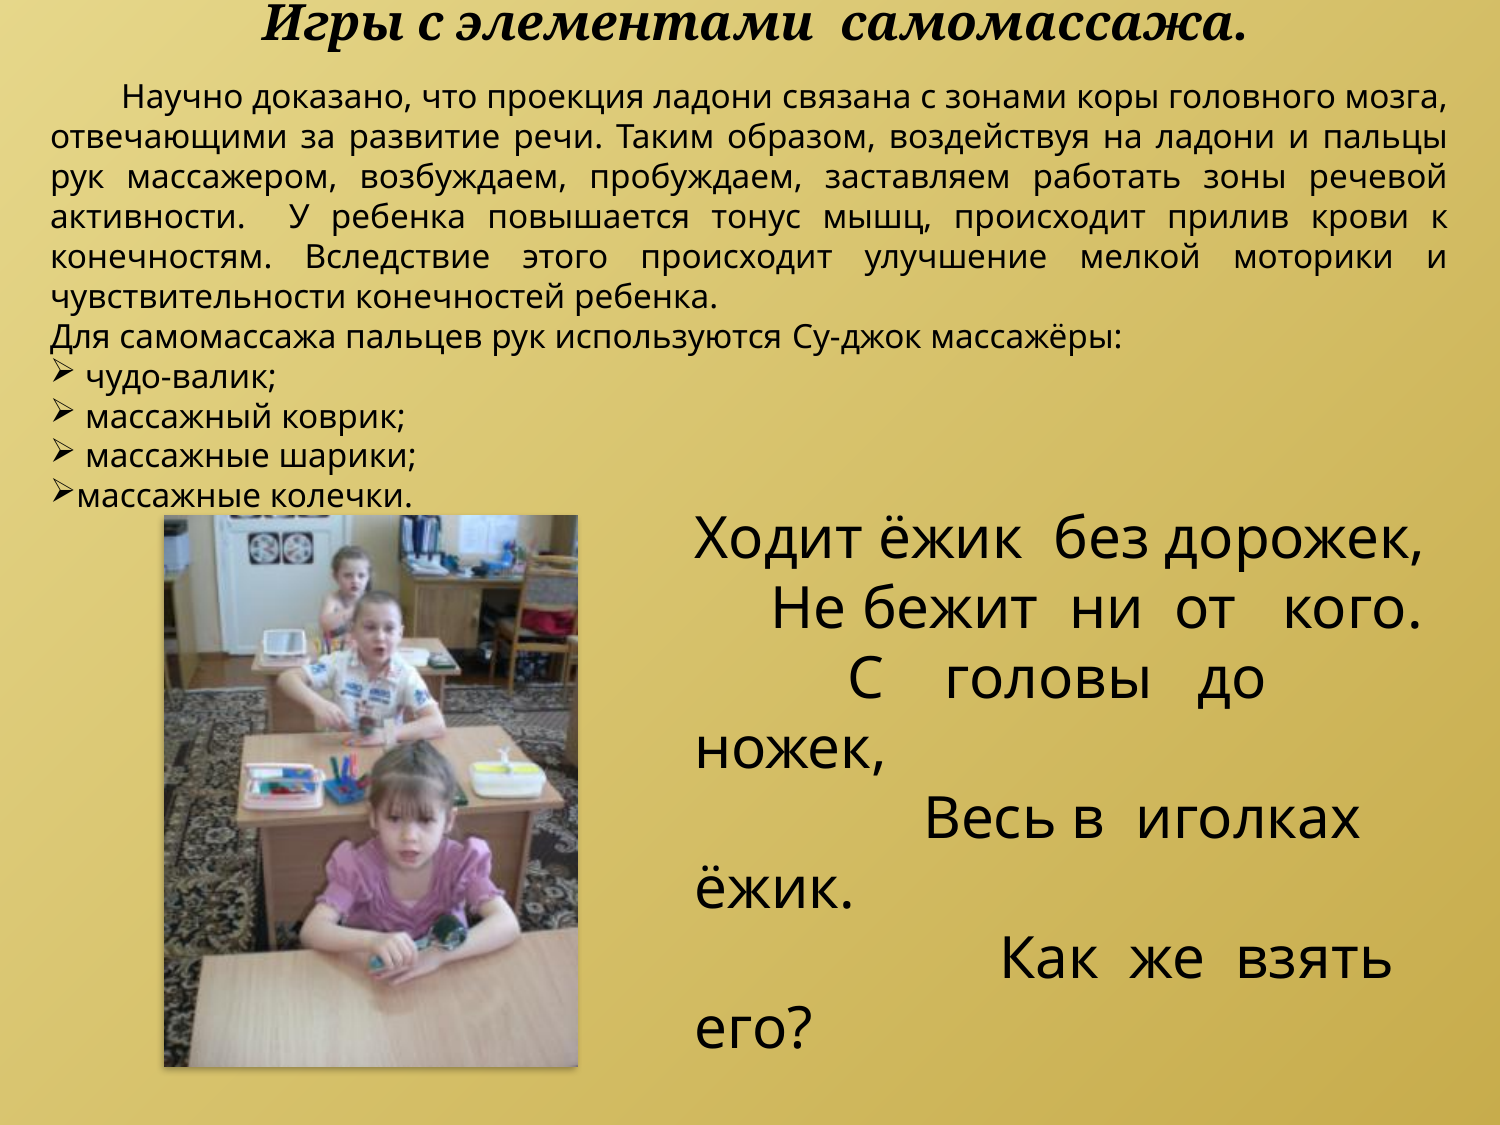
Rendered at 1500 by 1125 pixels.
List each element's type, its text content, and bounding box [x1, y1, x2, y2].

text_box Игры с элементами самомассажа. Научно доказано, что проекция ладони связана с зонами коры головного мозга, отвечающими за развитие речи. Таким образом, воздействуя на ладони и пальцы рук массажером, возбуждаем, пробуждаем, заставляем работать зоны речевой активности. У ребенка повышается тонус мышц, происходит прилив крови к конечностям. Вследствие этого происходит улучшение мелкой моторики и чувствительности конечностей ребенка. Для самомассажа пальцев рук используются Су-джок массажёры: чудо-валик; массажный коврик; массажные шарики; массажные колечки. [35, 0, 1465, 522]
picture [163, 515, 578, 1067]
text_box Ходит ёжик без дорожек, Не бежит ни от кого. С головы до ножек, Весь в иголках ёжик. Как же взять его? [679, 492, 1465, 1068]
